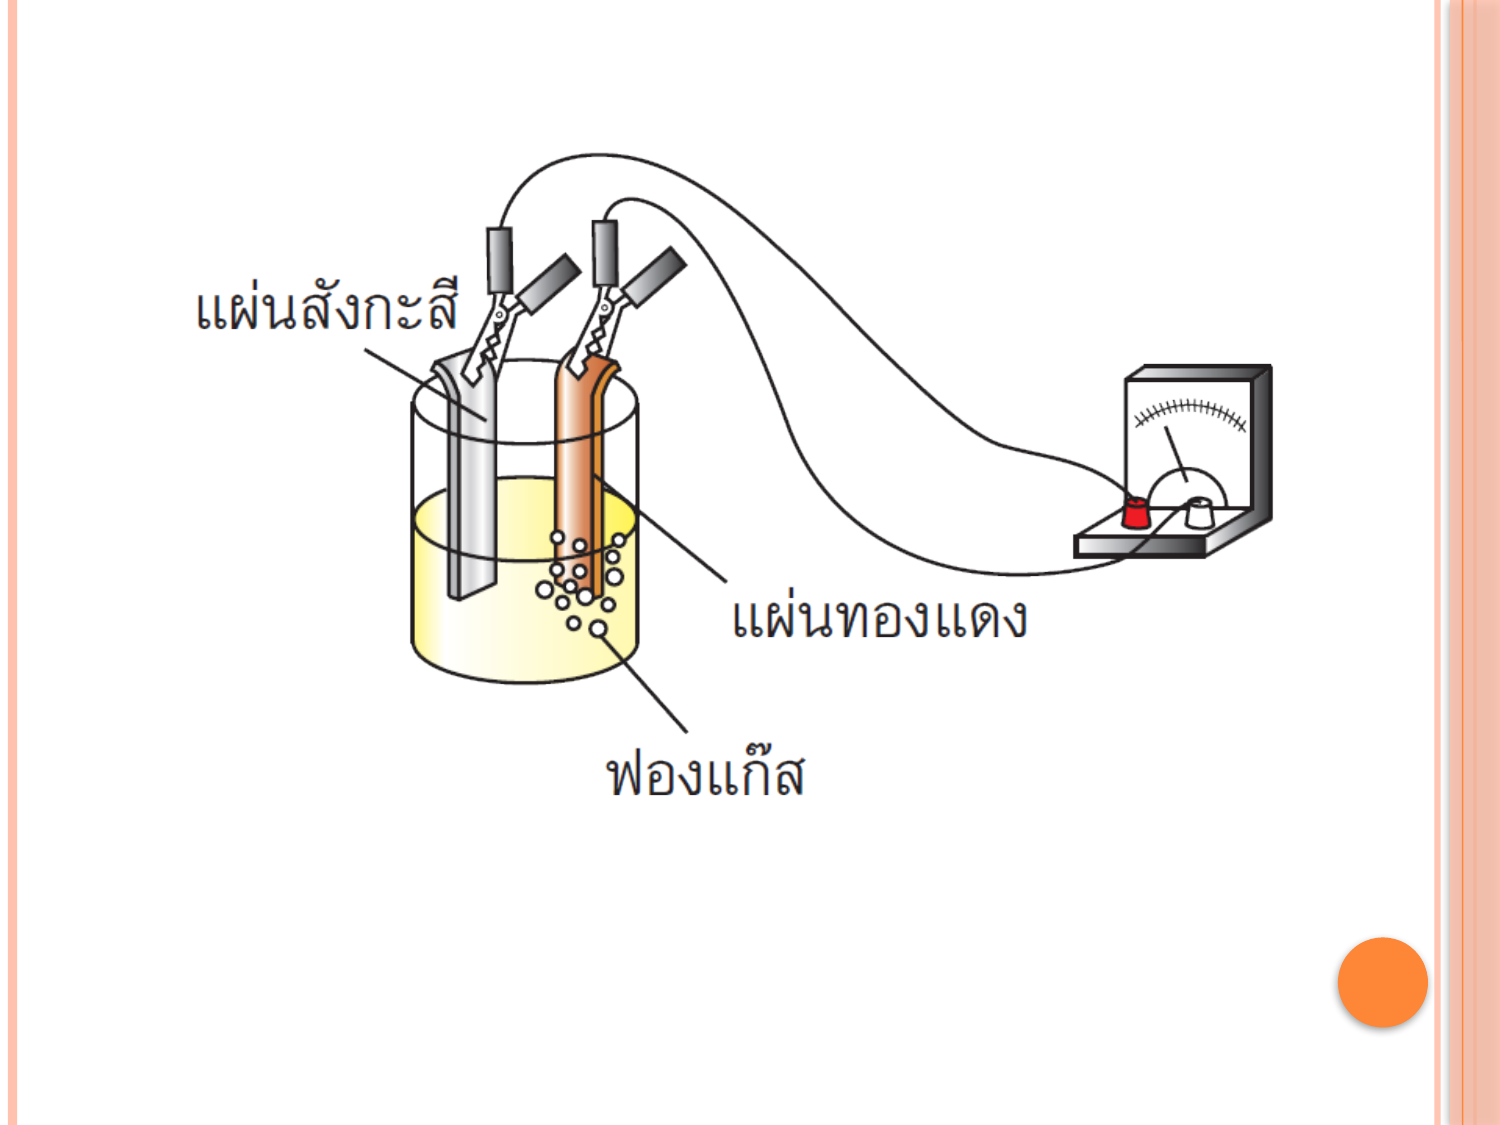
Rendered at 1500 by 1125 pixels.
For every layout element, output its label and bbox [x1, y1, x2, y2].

picture [163, 128, 1349, 833]
